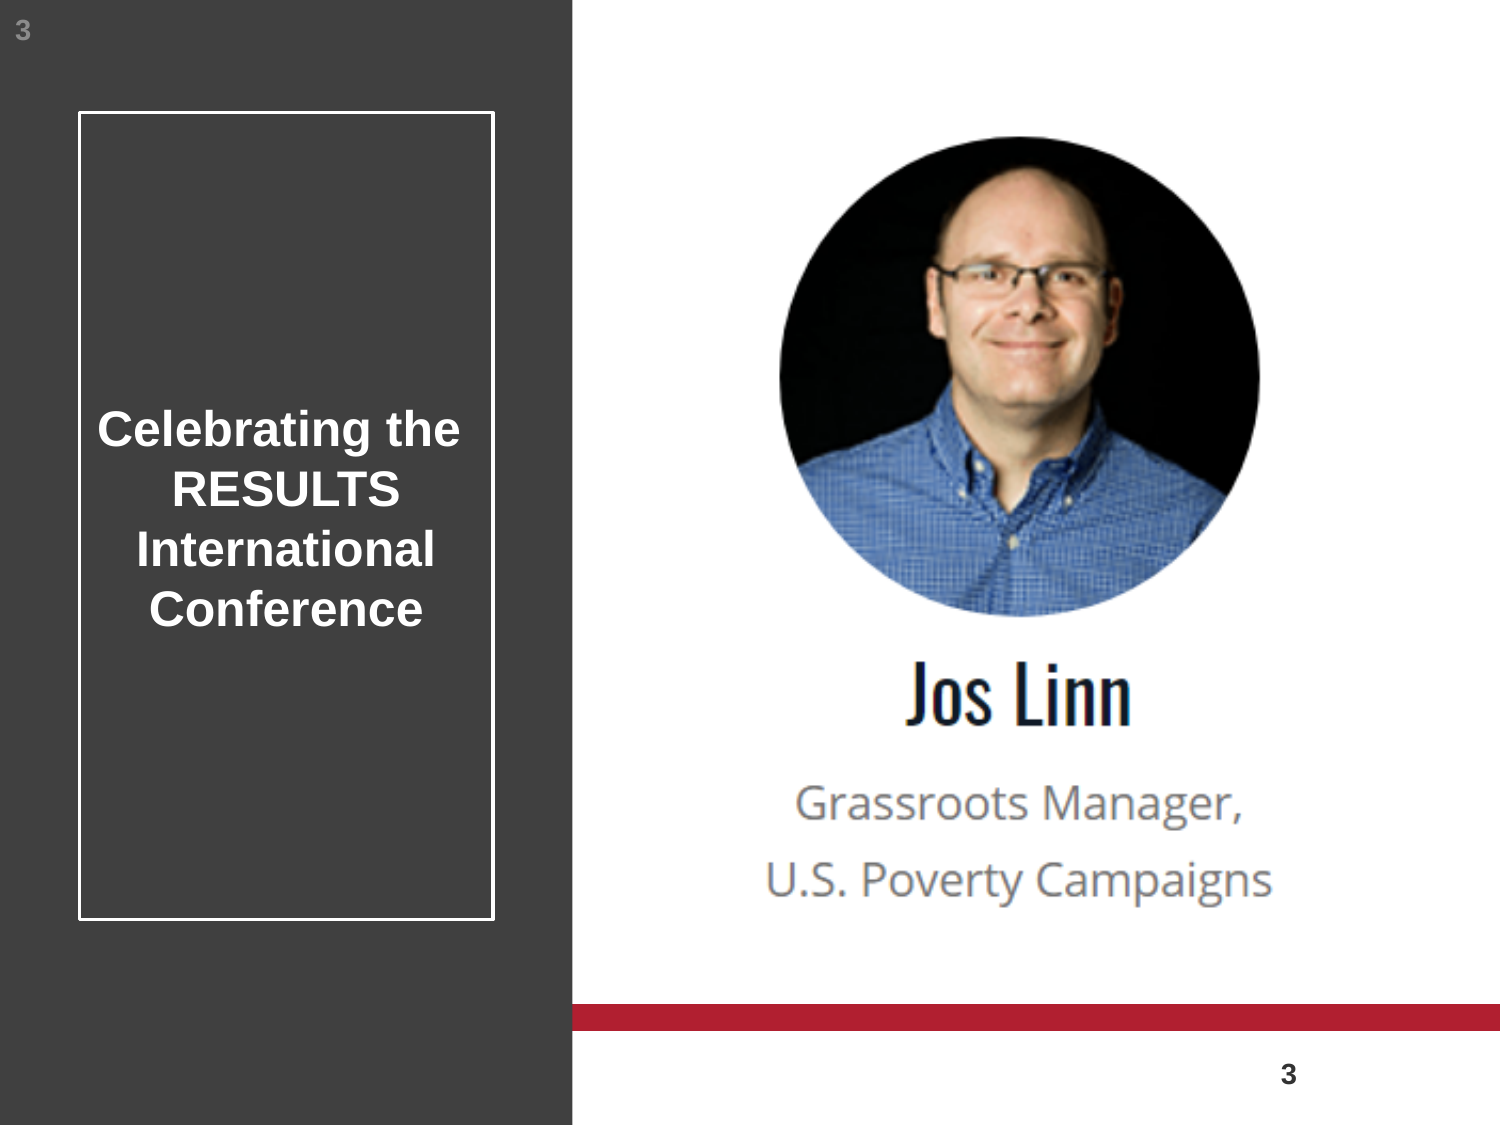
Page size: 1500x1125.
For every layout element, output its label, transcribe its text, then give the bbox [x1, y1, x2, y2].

picture [573, 1004, 1500, 1031]
title Celebrating the RESULTS International Conference [79, 112, 493, 920]
picture [682, 86, 1351, 927]
slide_number 3 [1265, 1042, 1397, 1103]
text_box [0, 0, 573, 1125]
text_box 3 [0, 0, 75, 59]
